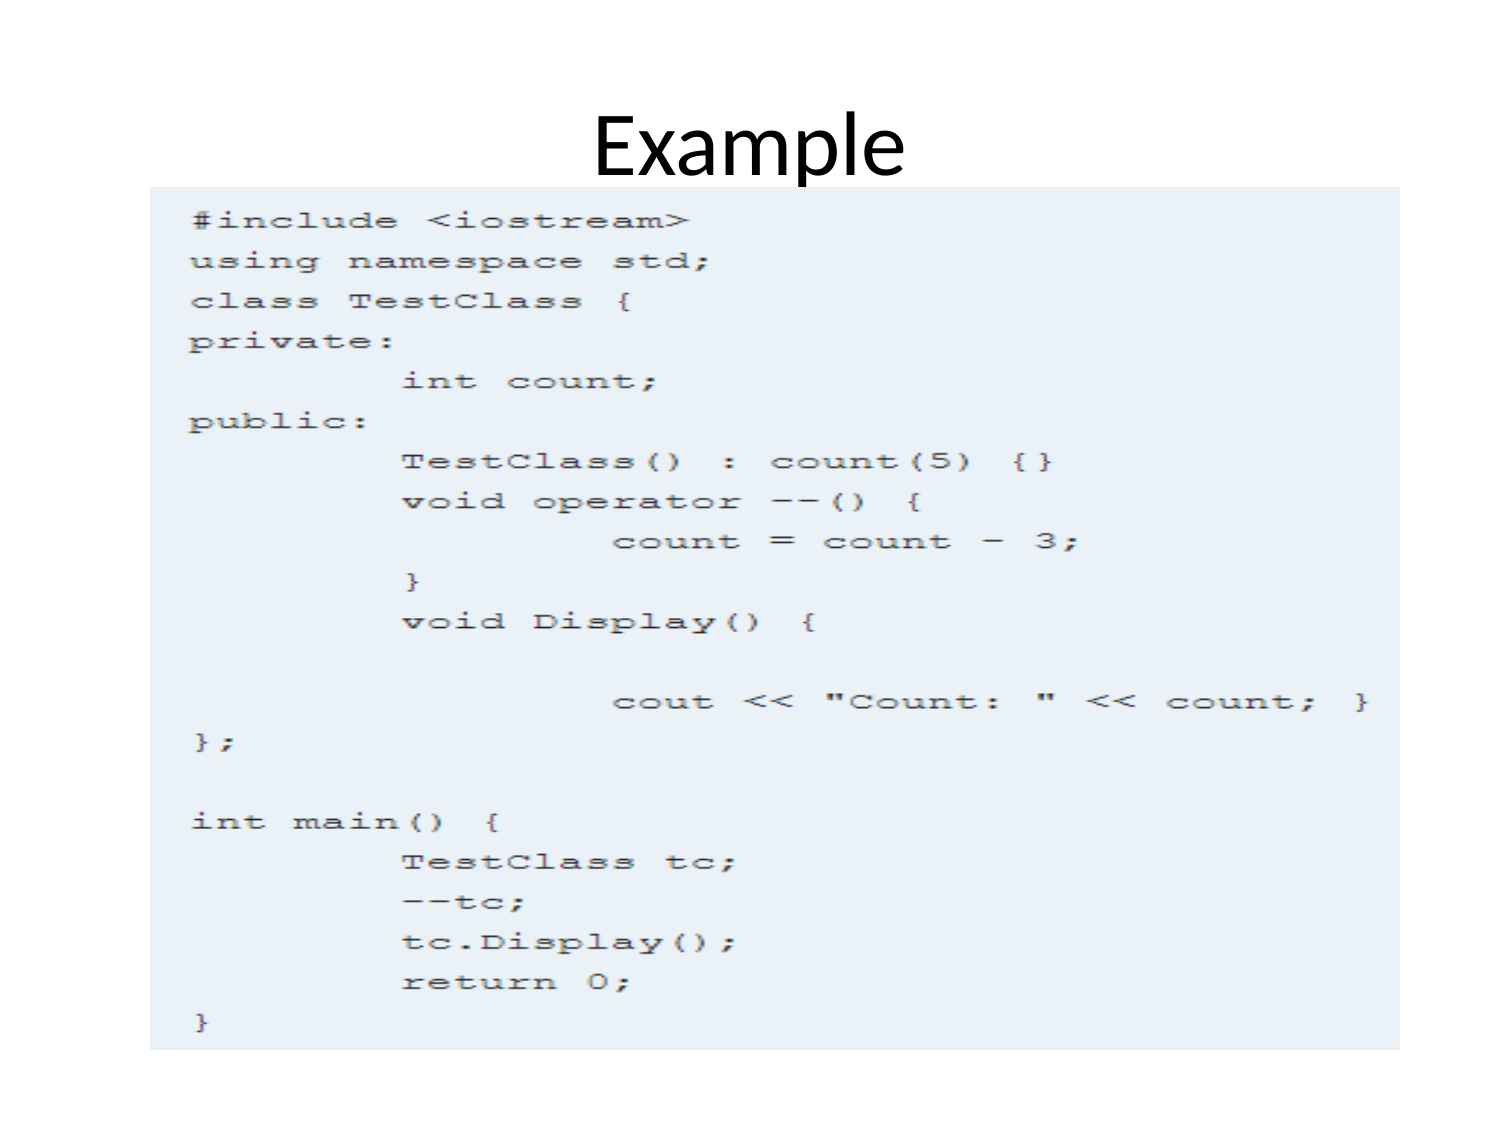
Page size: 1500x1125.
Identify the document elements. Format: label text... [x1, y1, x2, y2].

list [149, 187, 1401, 1051]
title Example [75, 45, 1425, 233]
